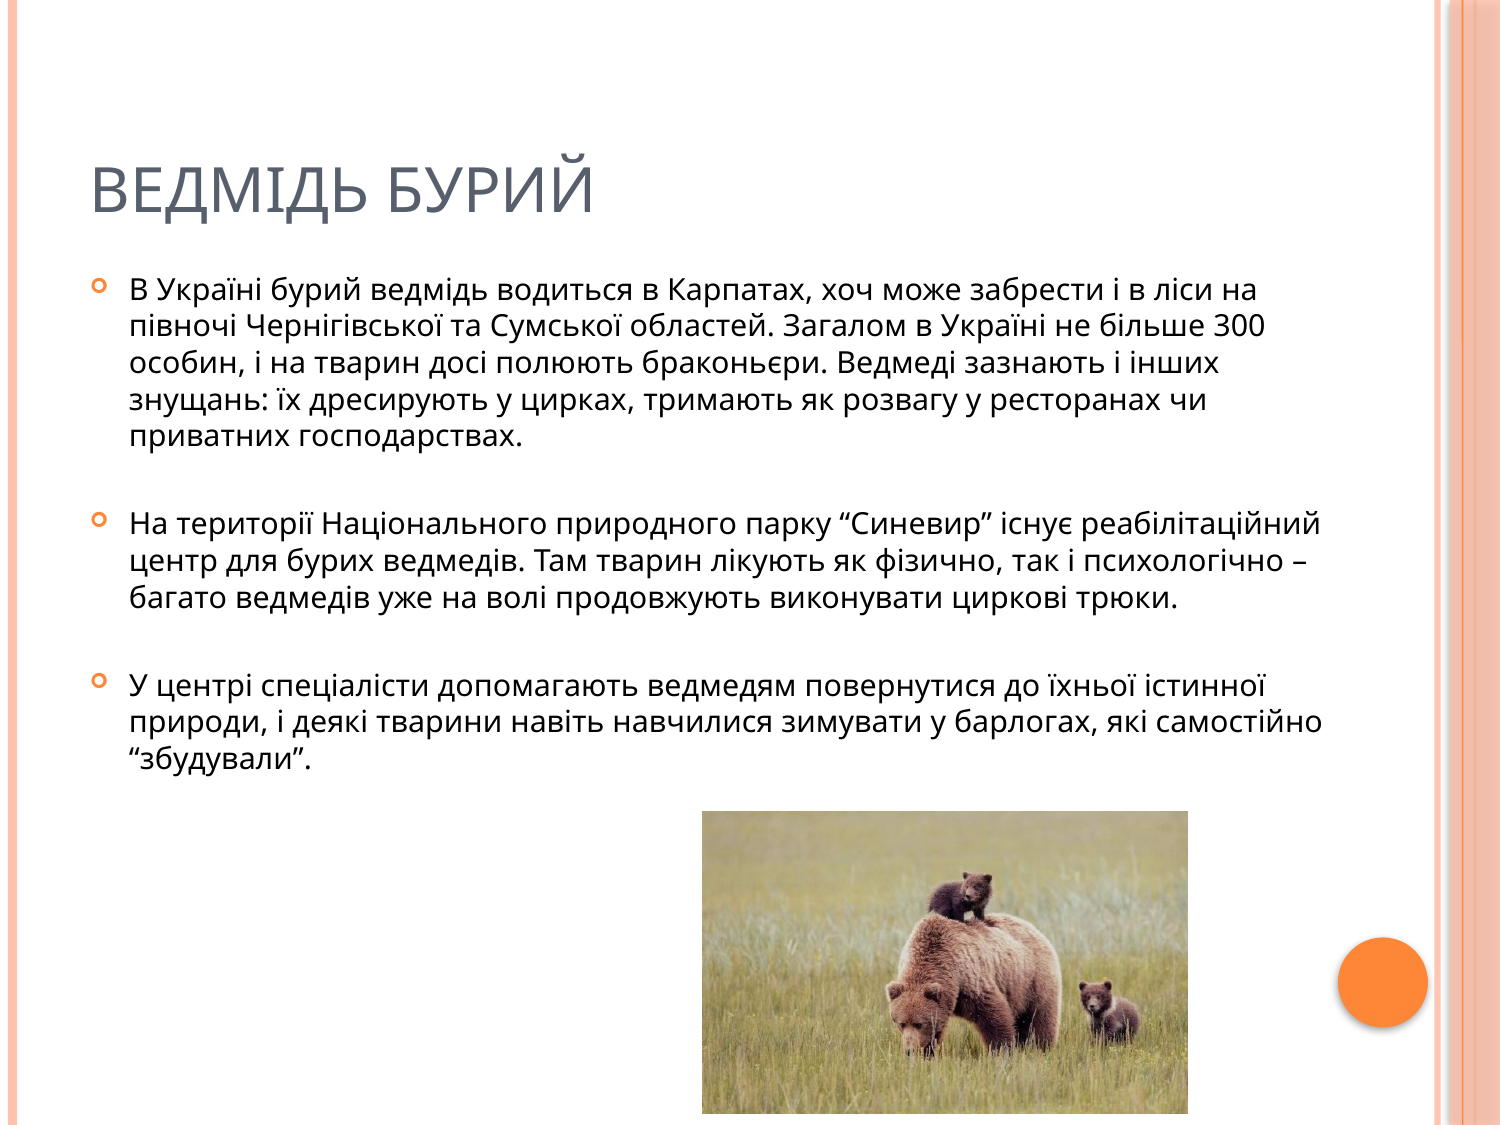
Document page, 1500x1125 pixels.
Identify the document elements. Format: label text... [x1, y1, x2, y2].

picture [702, 811, 1188, 1115]
title Ведмідь бурий [75, 45, 1300, 233]
list В Україні бурий ведмідь водиться в Карпатах, хоч може забрести і в ліси на півночі Чернігівської та Сумської областей. Загалом в Україні не більше 300 особин, і на тварин досі полюють браконьєри. Ведмеді зазнають і інших знущань: їх дресирують у цирках, тримають як розвагу у ресторанах чи приватних господарствах. На території Національного природного парку “Синевир” існує реабілітаційний центр для бурих ведмедів. Там тварин лікують як фізично, так і психологічно – багато ведмедів уже на волі продовжують виконувати циркові трюки. У центрі спеціалісти допомагають ведмедям повернутися до їхньої істинної природи, і деякі тварини навіть навчилися зимувати у барлогах, які самостійно “збудували”. [75, 262, 1341, 823]
